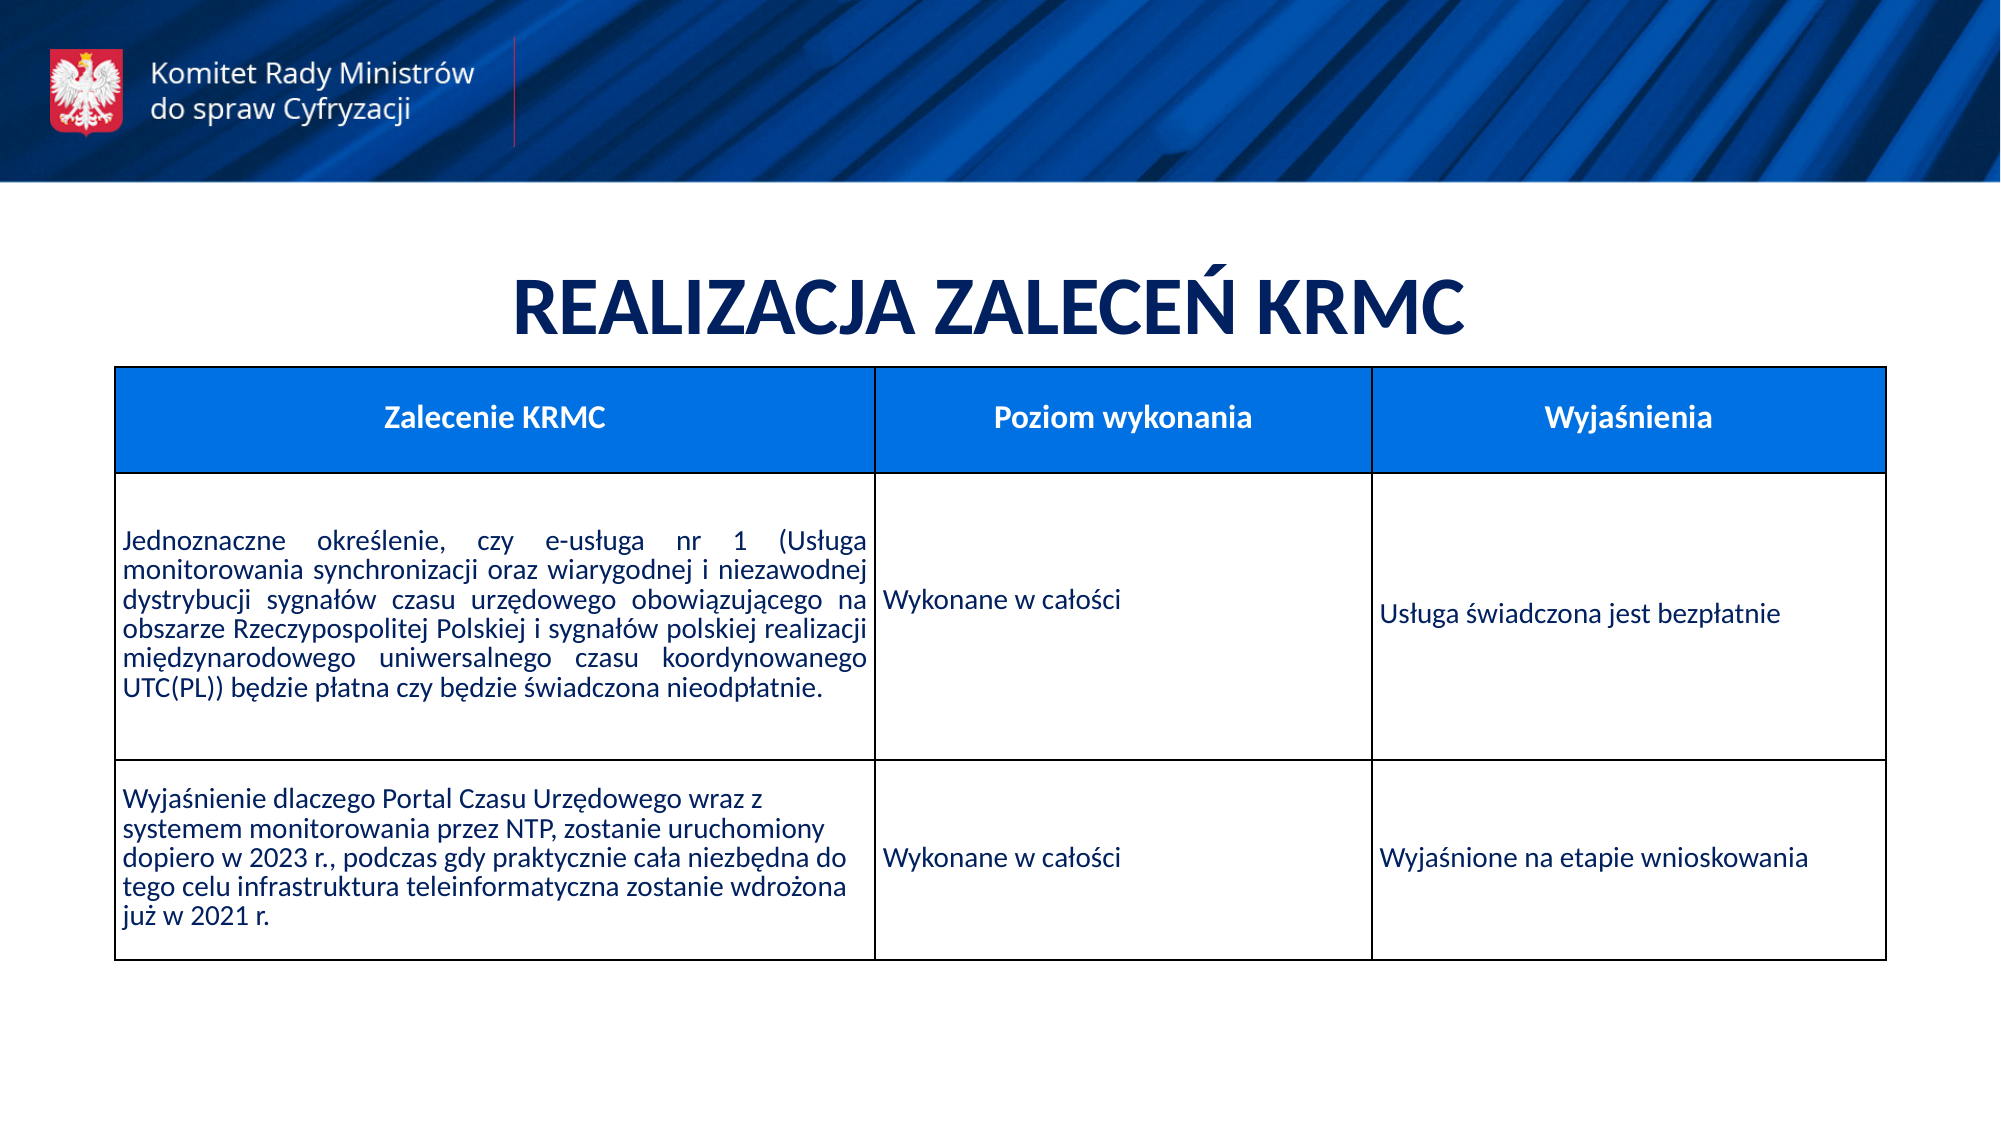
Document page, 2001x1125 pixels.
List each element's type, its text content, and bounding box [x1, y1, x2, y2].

table_header Zalecenie KRMC [116, 368, 874, 472]
table_cell Wykonane w całości [876, 474, 1371, 759]
picture [0, 0, 2001, 1125]
table_cell Wyjaśnione na etapie wnioskowania [1373, 761, 1885, 959]
table_cell Jednoznaczne określenie, czy e-usługa nr 1 (Usługa monitorowania synchronizacji oraz wiarygodnej i niezawodnej dystrybucji sygnałów czasu urzędowego obowiązującego na obszarze Rzeczypospolitej Polskiej i sygnałów polskiej realizacji międzynarodowego uniwersalnego czasu koordynowanego UTC(PL)) będzie płatna czy będzie świadczona nieodpłatnie. [116, 474, 874, 759]
table_header Wyjaśnienia [1373, 368, 1885, 472]
table_cell Usługa świadczona jest bezpłatnie [1373, 474, 1885, 759]
text_box REALIZACJA ZALECEŃ KRMC [291, 243, 1688, 366]
table_cell Wyjaśnienie dlaczego Portal Czasu Urzędowego wraz z systemem monitorowania przez NTP, zostanie uruchomiony dopiero w 2023 r., podczas gdy praktycznie cała niezbędna do tego celu infrastruktura teleinformatyczna zostanie wdrożona już w 2021 r. [116, 761, 874, 959]
table_cell Wykonane w całości [876, 761, 1371, 959]
table_header Poziom wykonania [876, 368, 1371, 472]
